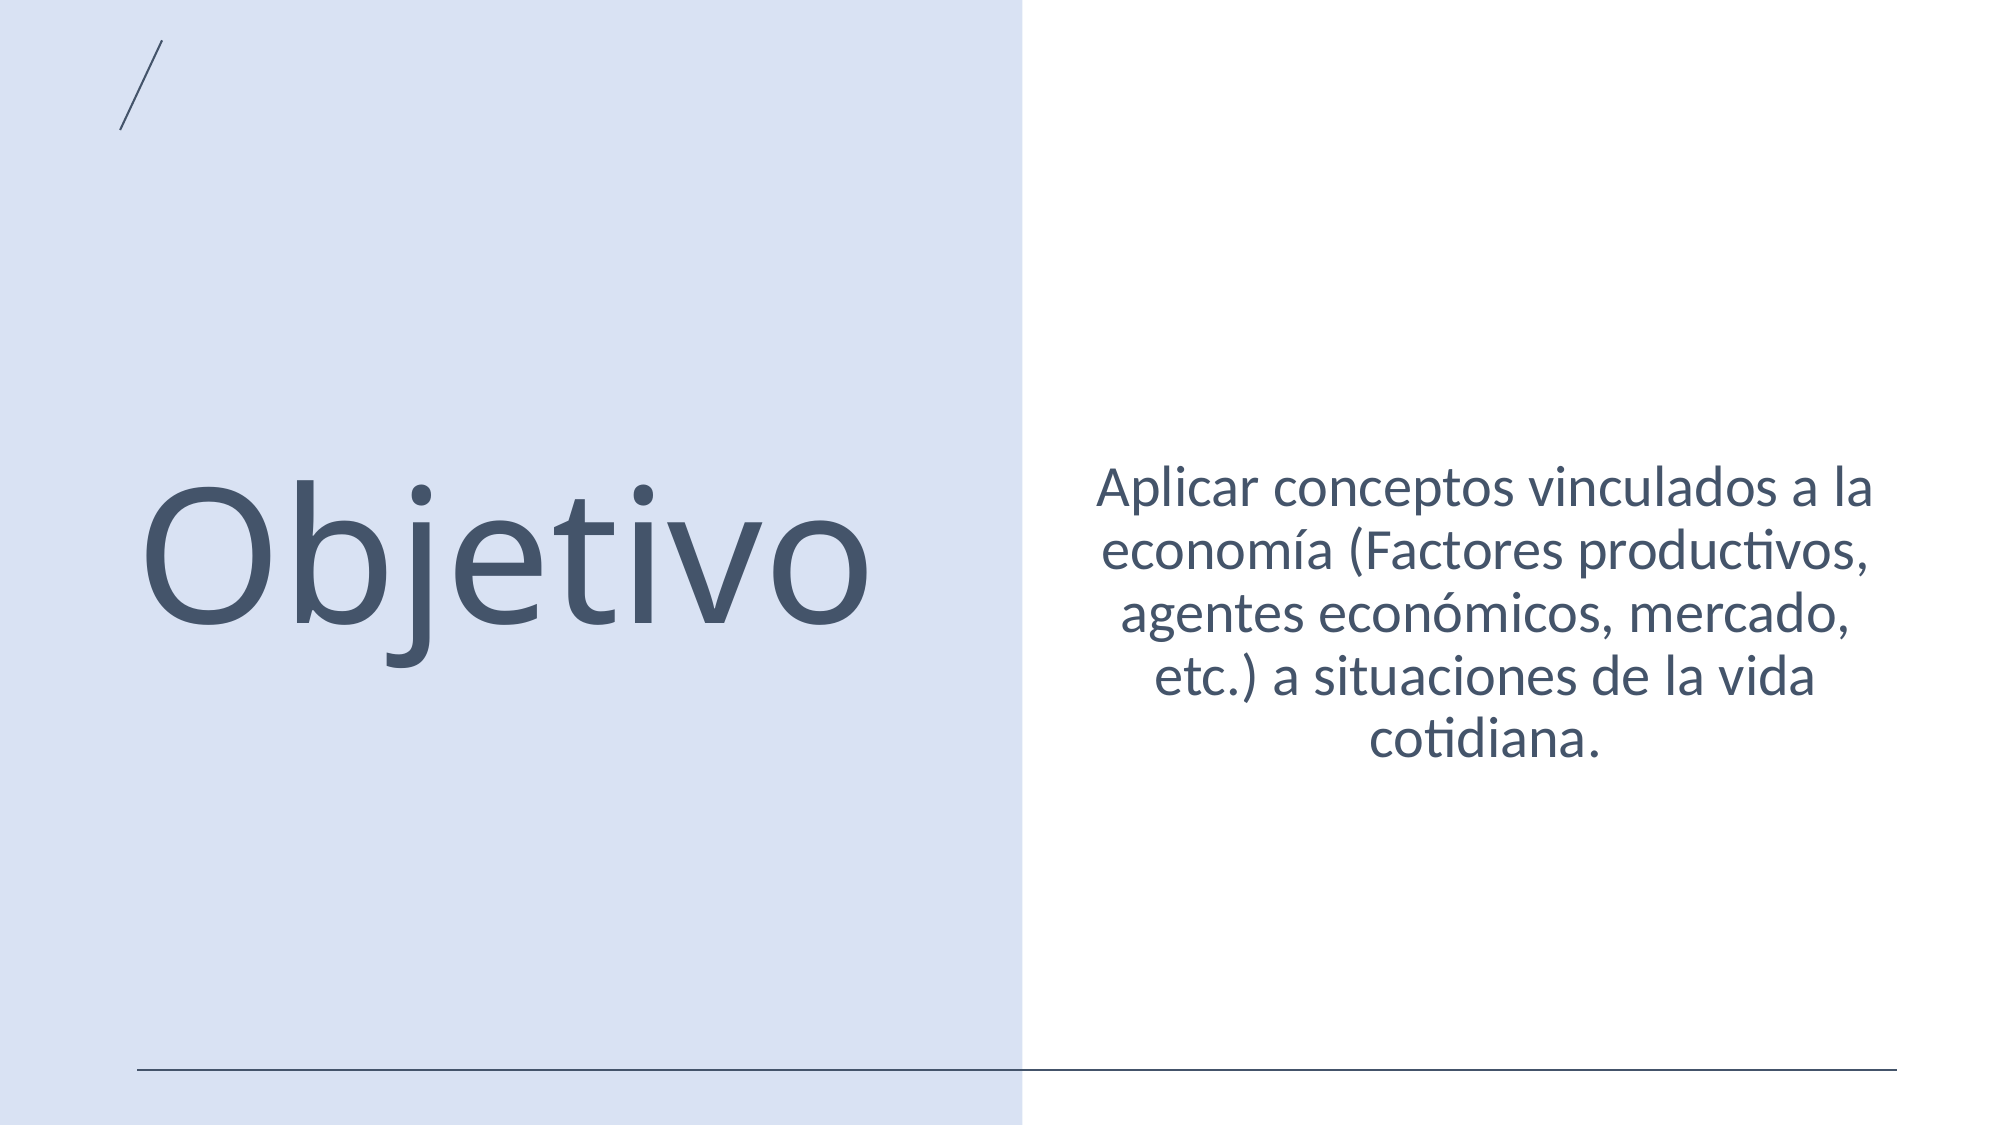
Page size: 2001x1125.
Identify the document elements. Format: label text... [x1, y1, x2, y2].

title Objetivo [120, 427, 920, 698]
text_box [0, 0, 1023, 1125]
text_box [120, 40, 163, 130]
text_box [1023, 0, 2000, 1125]
list Aplicar conceptos vinculados a la economía (Factores productivos, agentes económicos, mercado, etc.) a situaciones de la vida cotidiana. [1075, 191, 1896, 1035]
